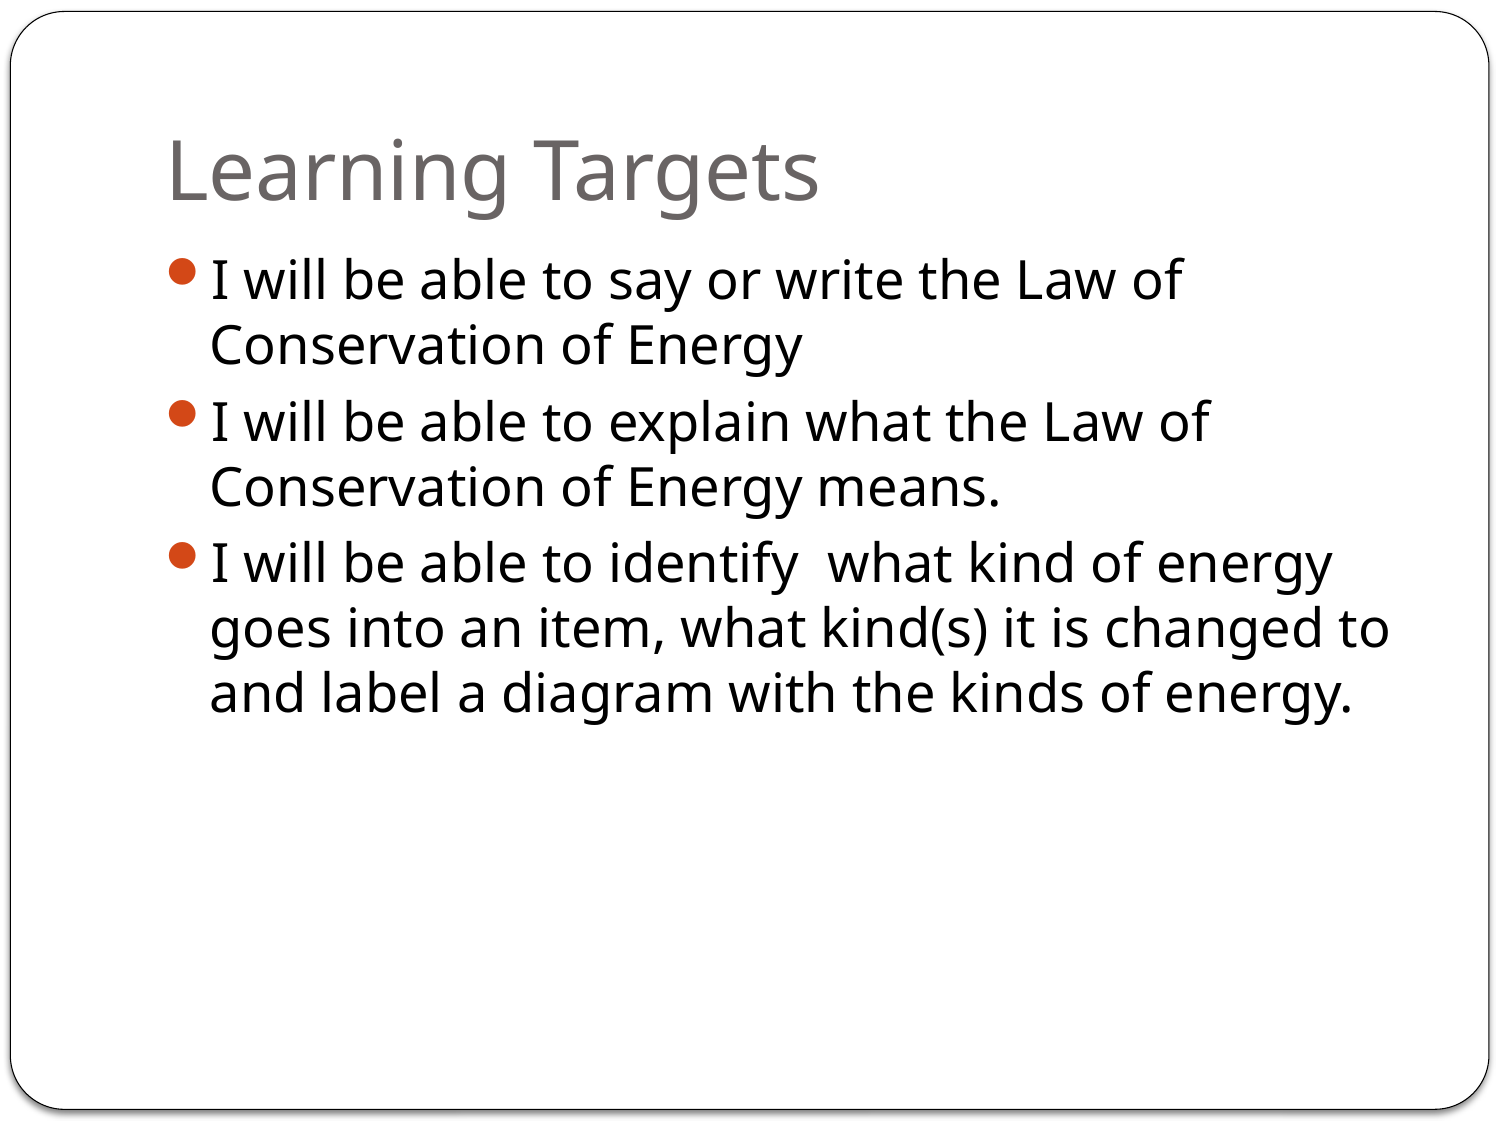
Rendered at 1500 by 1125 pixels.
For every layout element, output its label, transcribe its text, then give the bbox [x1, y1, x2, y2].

title Learning Targets [150, 45, 1425, 233]
list I will be able to say or write the Law of Conservation of Energy I will be able to explain what the Law of Conservation of Energy means. I will be able to identify what kind of energy goes into an item, what kind(s) it is changed to and label a diagram with the kinds of energy. [150, 237, 1425, 988]
